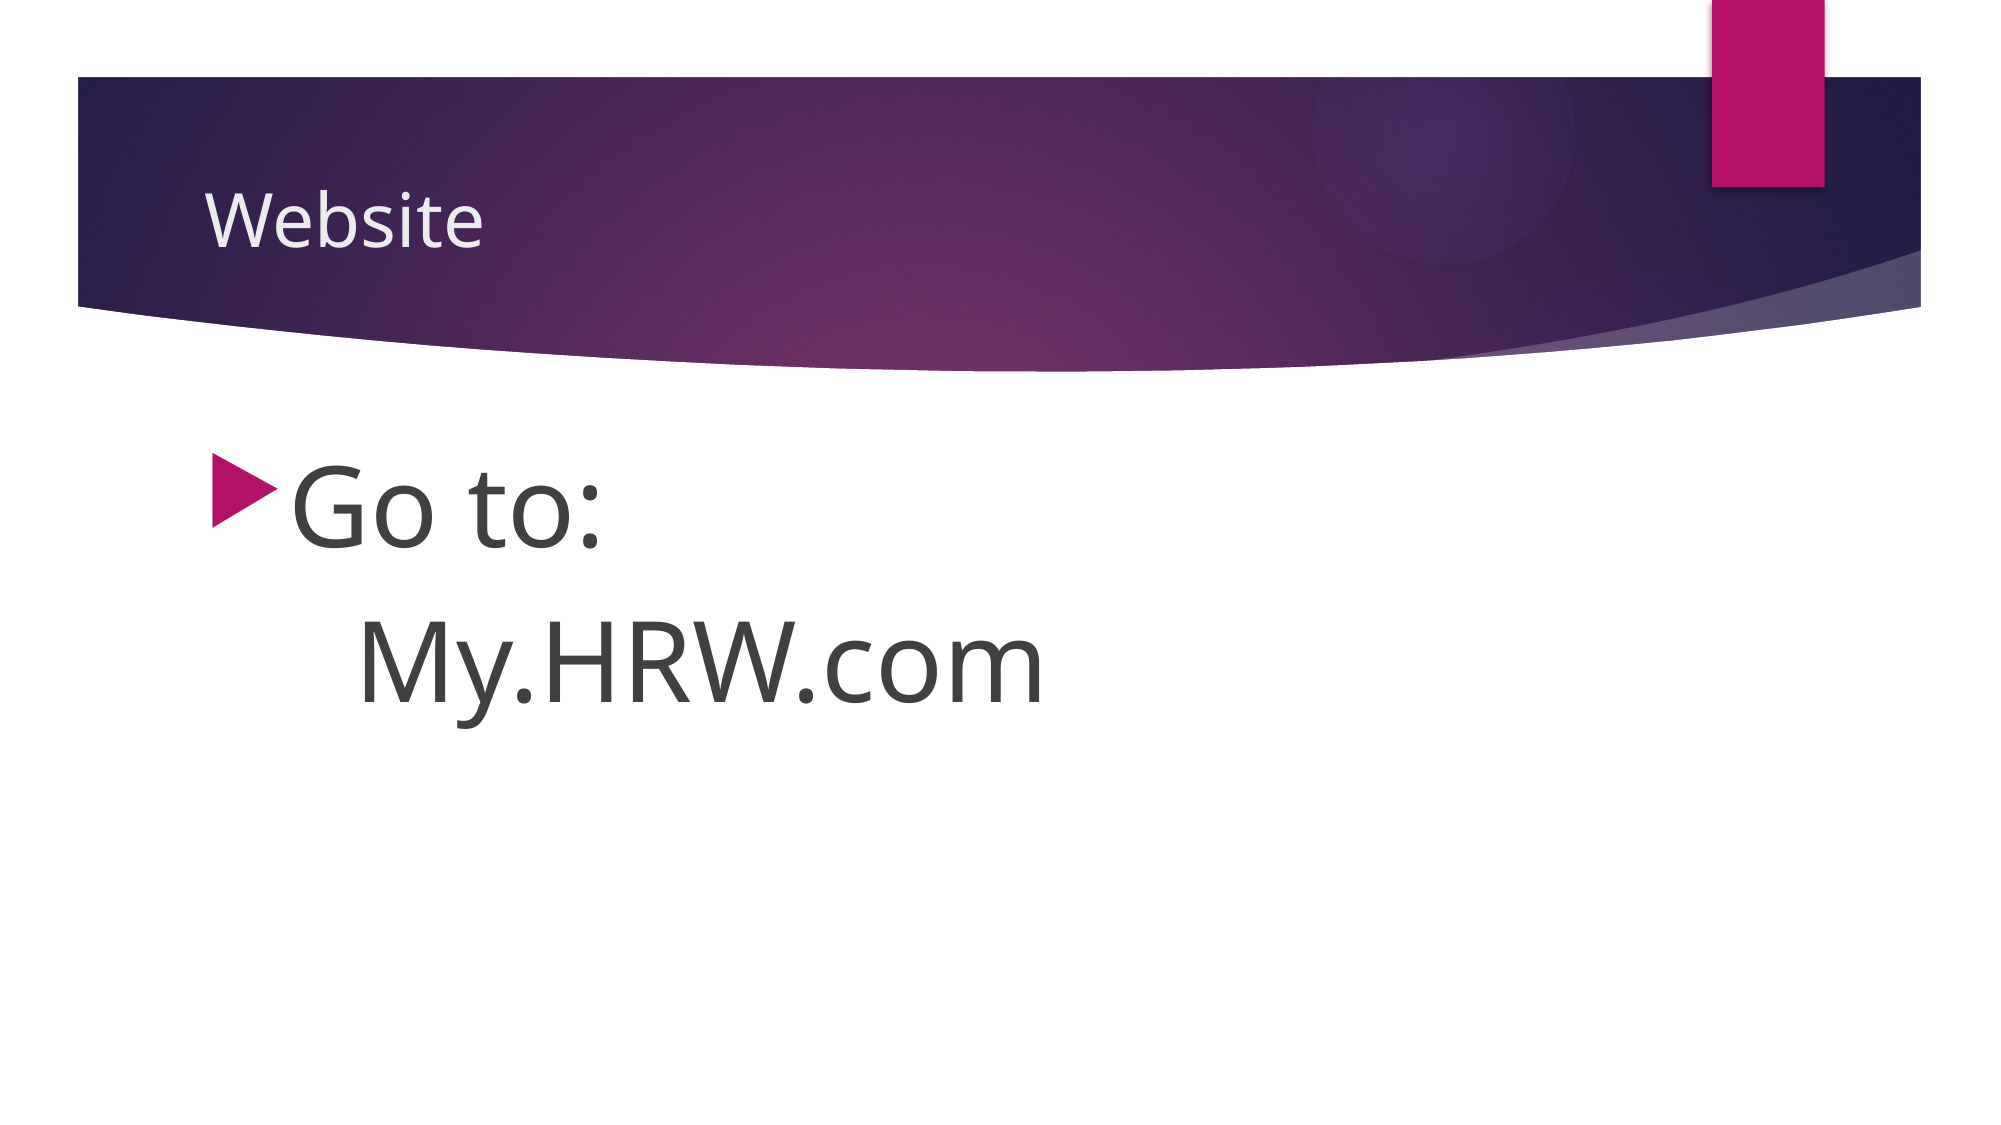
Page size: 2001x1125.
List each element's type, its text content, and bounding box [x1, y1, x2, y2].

title Website [189, 159, 1627, 276]
list Go to: My.HRW.com [189, 427, 1638, 988]
